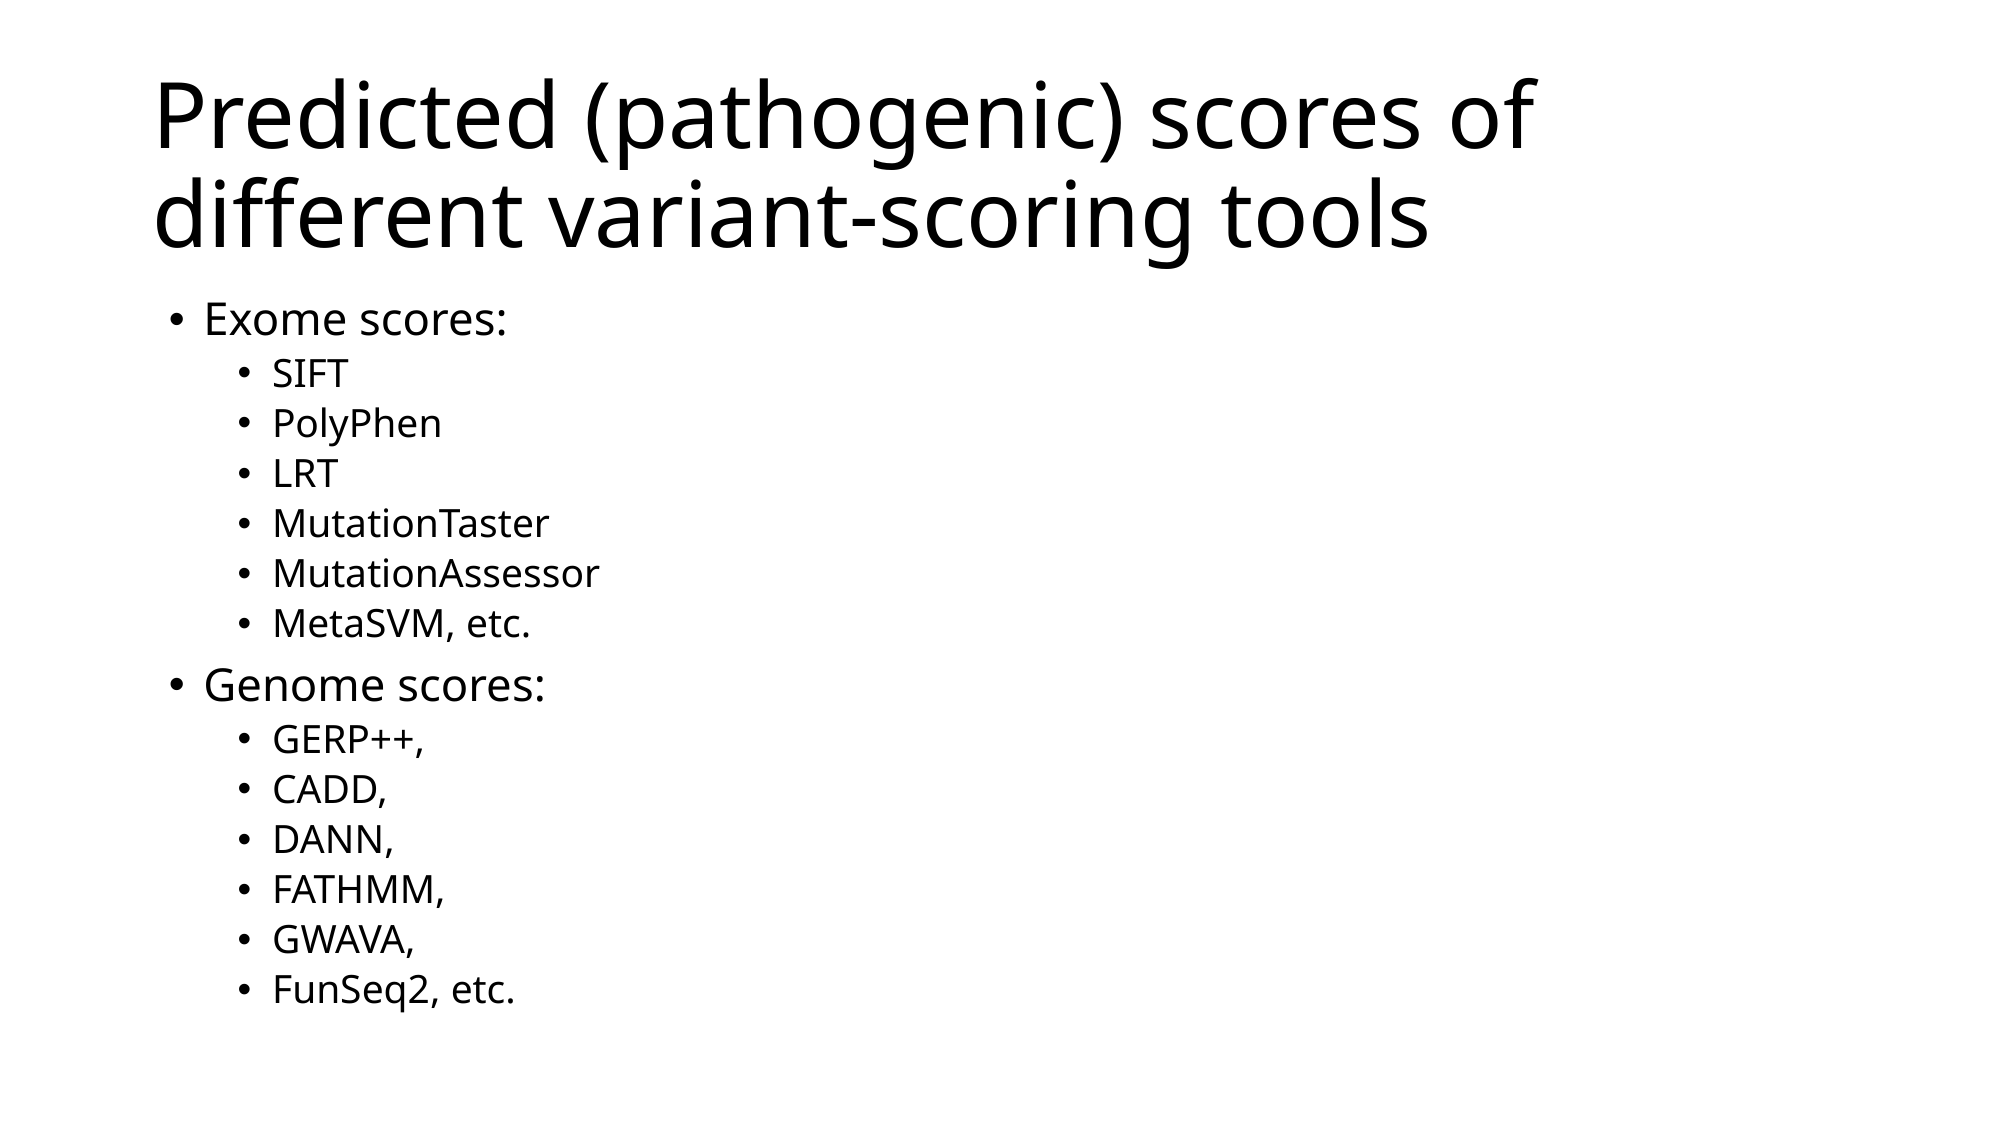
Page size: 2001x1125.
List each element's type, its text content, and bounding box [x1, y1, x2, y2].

title Predicted (pathogenic) scores of different variant-scoring tools [137, 59, 1863, 278]
list Exome scores: SIFT PolyPhen LRT MutationTaster MutationAssessor MetaSVM, etc. Genome scores: GERP++, CADD, DANN, FATHMM, GWAVA, FunSeq2, etc. [153, 289, 983, 1021]
